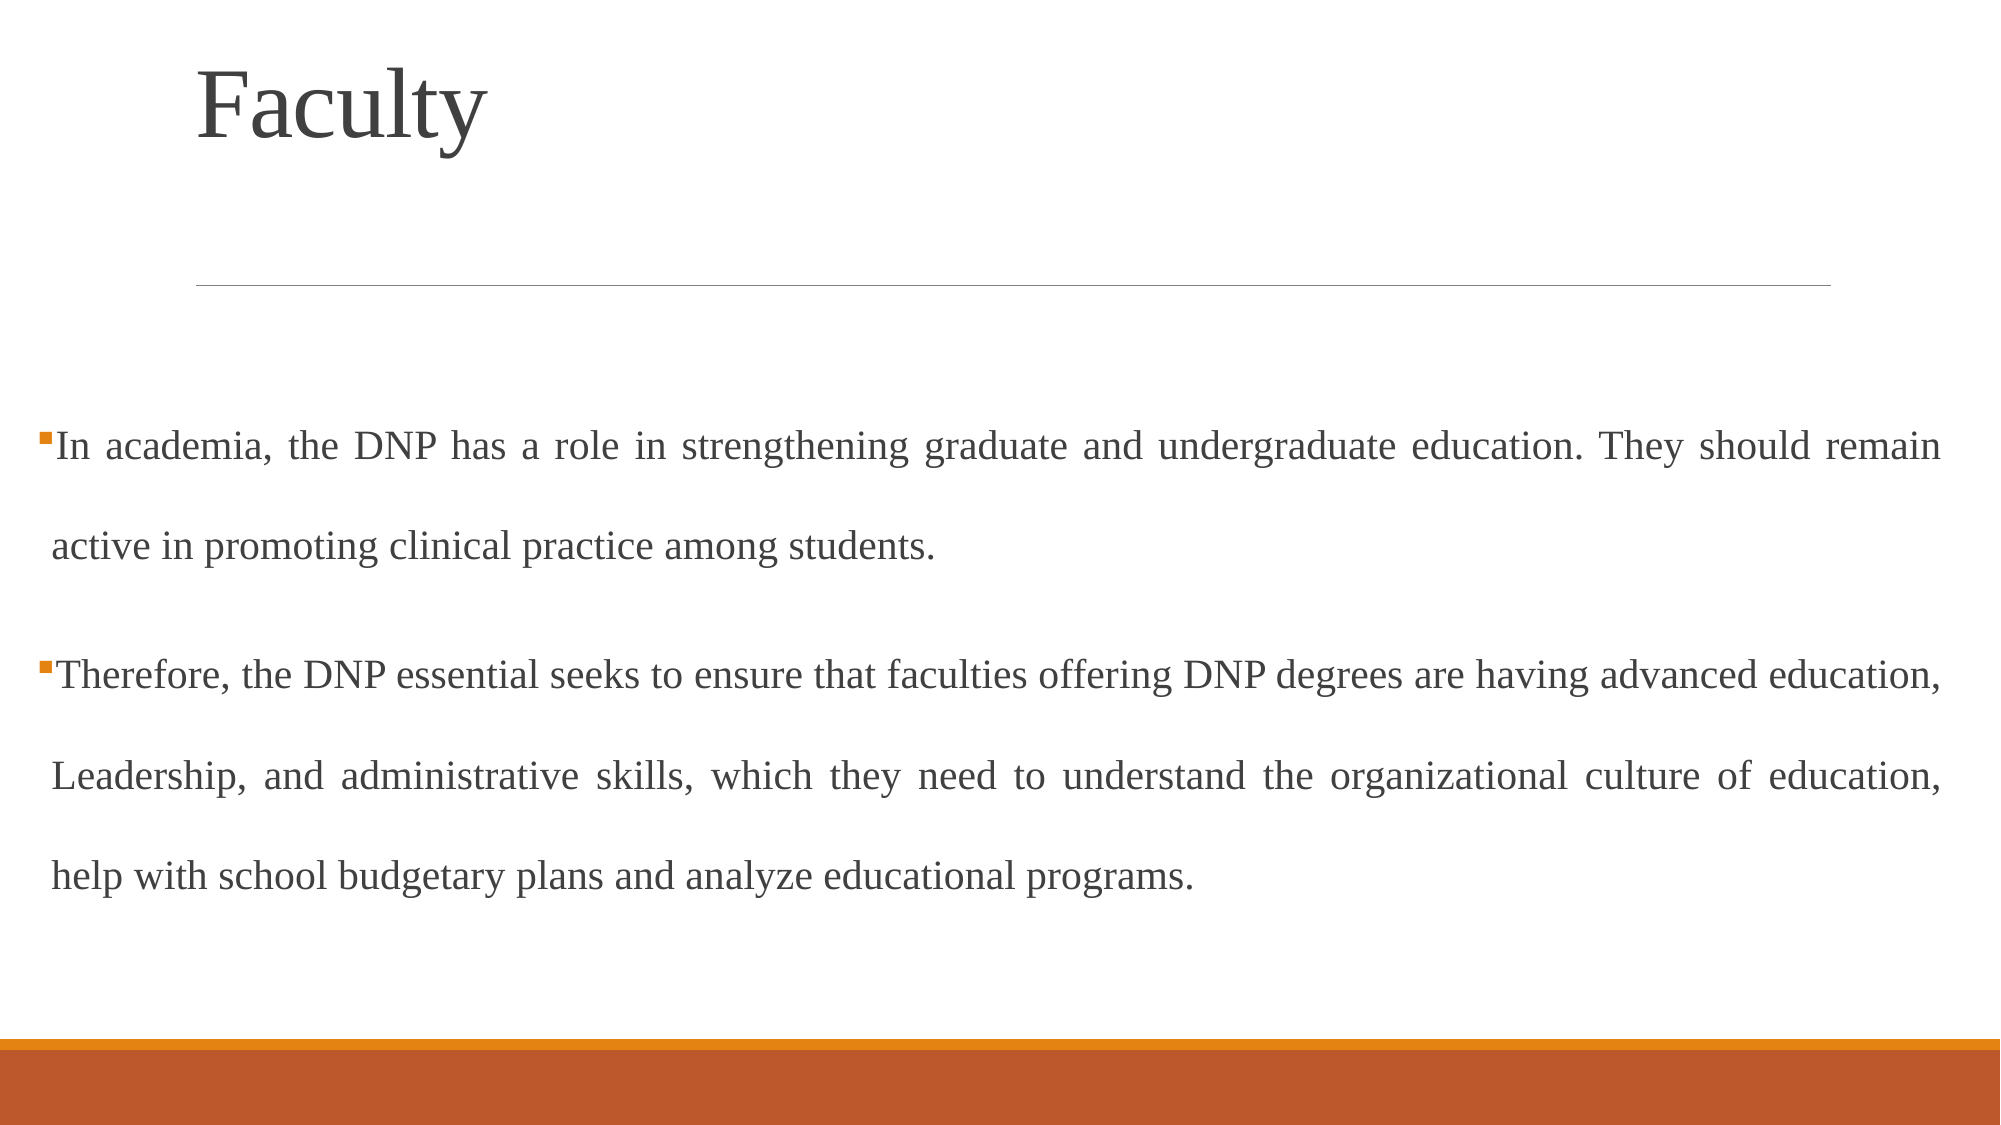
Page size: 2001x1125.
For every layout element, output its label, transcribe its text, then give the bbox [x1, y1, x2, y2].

title Faculty [180, 47, 1830, 285]
list In academia, the DNP has a role in strengthening graduate and undergraduate education. They should remain active in promoting clinical practice among students. Therefore, the DNP essential seeks to ensure that faculties offering DNP degrees are having advanced education, Leadership, and administrative skills, which they need to understand the organizational culture of education, help with school budgetary plans and analyze educational programs. [36, 302, 1944, 963]
